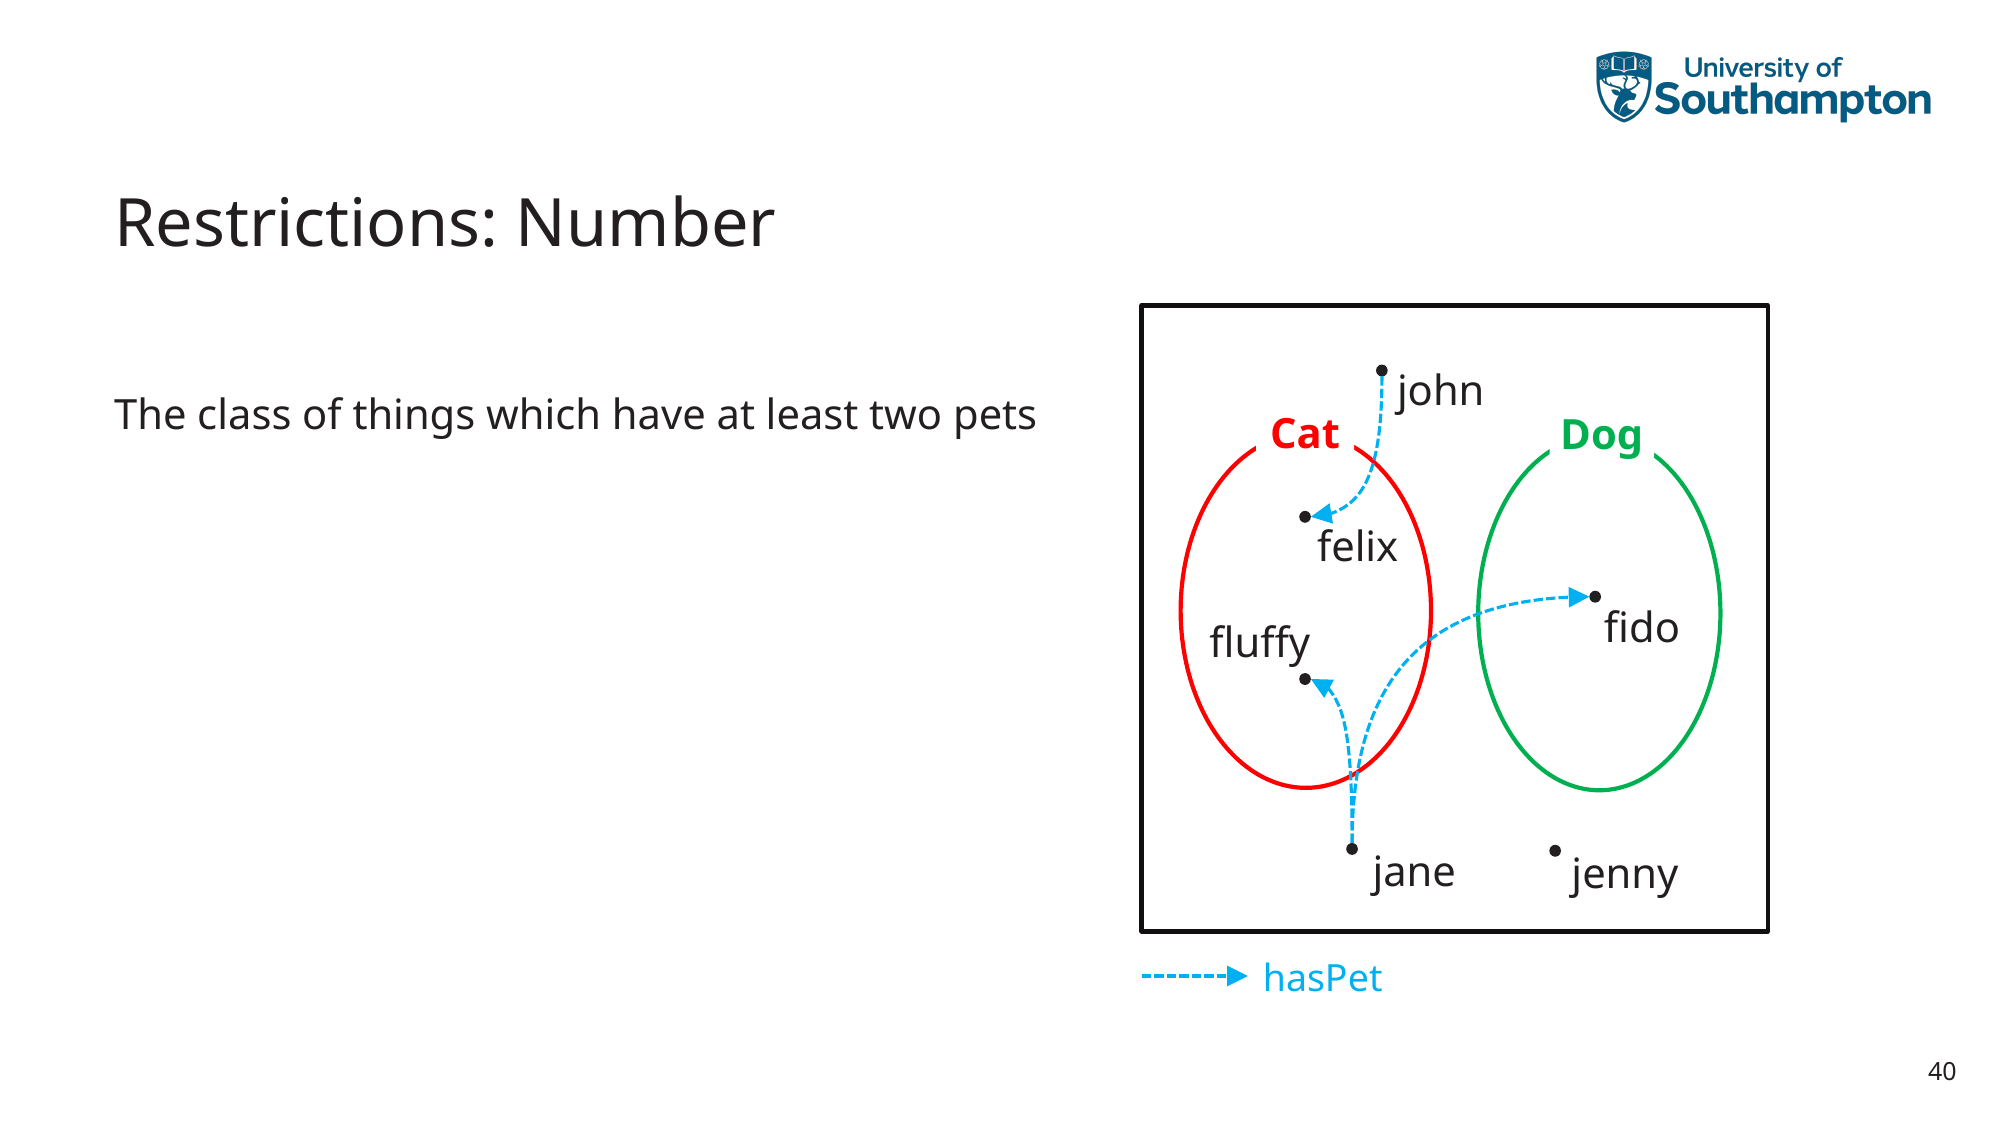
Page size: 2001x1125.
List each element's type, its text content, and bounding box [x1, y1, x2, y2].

text_box fido [1602, 601, 1683, 652]
text_box [1141, 305, 1768, 932]
picture [1527, 0, 2000, 220]
picture [1823, 97, 1830, 113]
picture [1808, 97, 1815, 113]
text_box john [1388, 363, 1494, 415]
title Restrictions: Number [102, 113, 1898, 268]
text_box felix [1310, 519, 1405, 570]
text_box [1249, 740, 1414, 782]
picture [1607, 76, 1624, 88]
picture [1689, 97, 1698, 108]
picture [1626, 76, 1636, 88]
text_box Cat [1256, 406, 1355, 457]
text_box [1276, 411, 1417, 483]
picture [1758, 97, 1766, 113]
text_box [1347, 601, 1594, 839]
picture [1782, 97, 1791, 108]
text_box [1549, 844, 1562, 857]
picture [1890, 97, 1900, 108]
picture [1626, 78, 1648, 111]
text_box hasPet [1248, 946, 1398, 1006]
picture [1600, 80, 1617, 111]
picture [1730, 97, 1736, 113]
text_box jenny [1567, 846, 1682, 897]
text_box jane [1364, 844, 1464, 896]
picture [1847, 97, 1857, 108]
